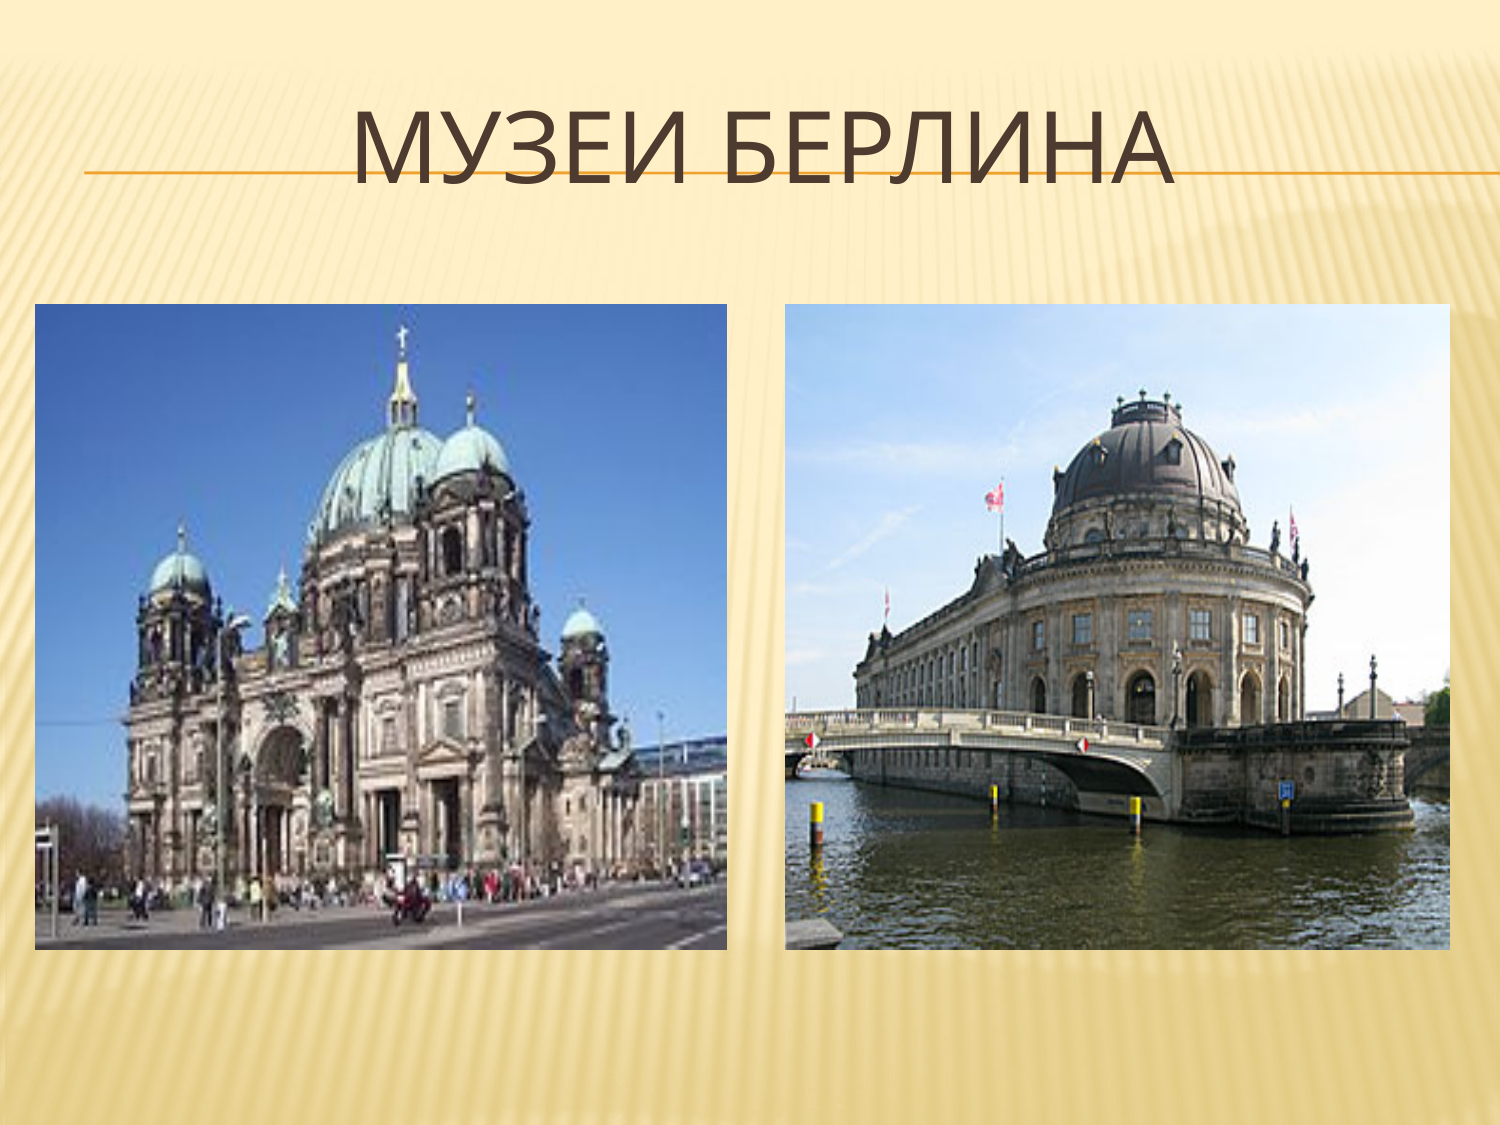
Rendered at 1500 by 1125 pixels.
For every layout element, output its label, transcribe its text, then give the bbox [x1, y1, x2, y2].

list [34, 304, 727, 950]
picture [784, 304, 1450, 950]
title Музеи берлина [50, 75, 1475, 213]
